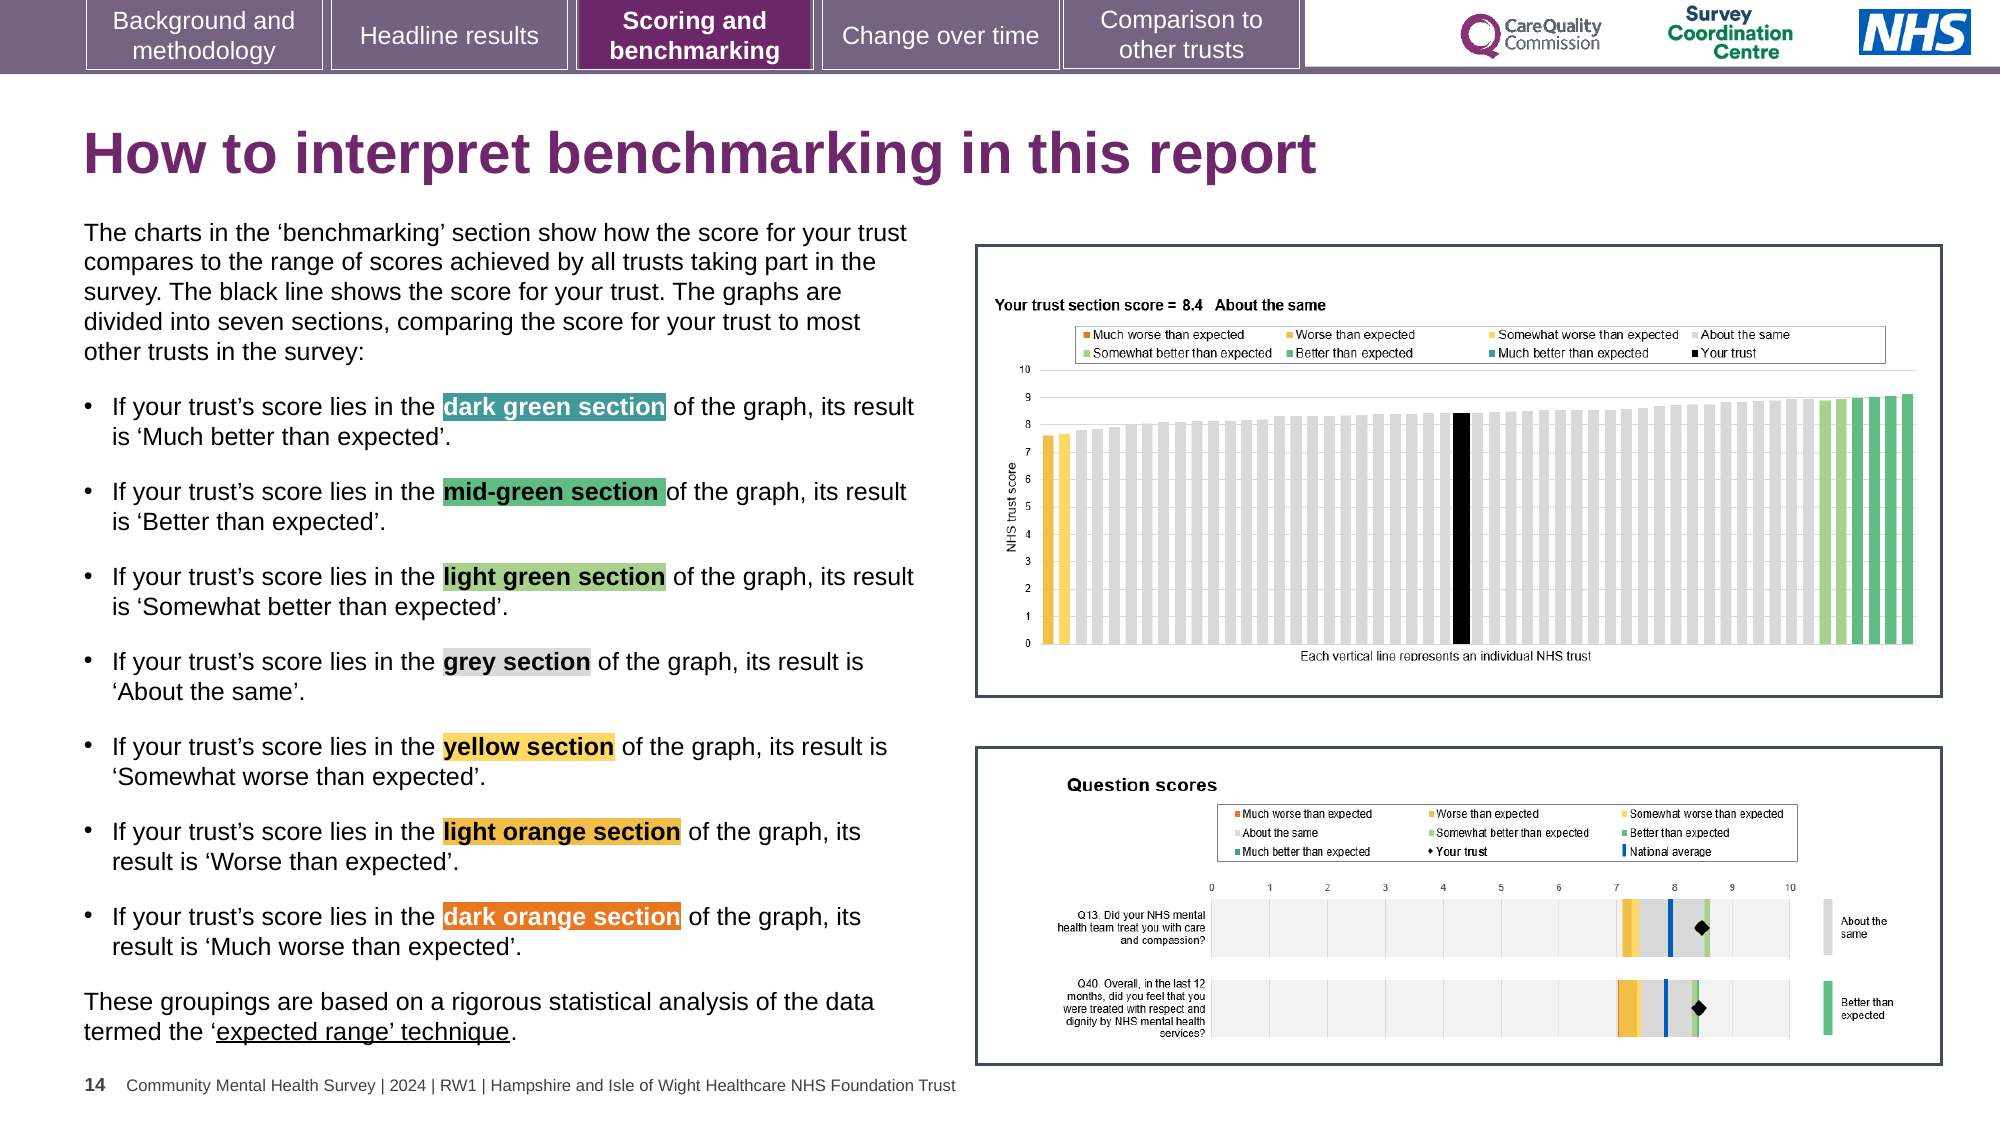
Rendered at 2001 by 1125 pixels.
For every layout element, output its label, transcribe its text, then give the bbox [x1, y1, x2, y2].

text_box [976, 245, 1943, 698]
text_box 14 [84, 1065, 122, 1125]
picture [1859, 9, 1971, 55]
text_box [976, 747, 1943, 1065]
picture [1666, 3, 1794, 61]
picture [1045, 772, 1897, 1062]
picture [988, 295, 1931, 661]
picture [1460, 13, 1602, 59]
text_box The charts in the ‘benchmarking’ section show how the score for your trust compares to the range of scores achieved by all trusts taking part in the survey. The black line shows the score for your trust. The graphs are divided into seven sections, comparing the score for your trust to most other trusts in the survey: If your trust’s score lies in the dark green section of the graph, its result is ‘Much better than expected’. If your trust’s score lies in the mid-green section of the graph, its result is ‘Better than expected’. If your trust’s score lies in the light green section of the graph, its result is ‘Somewhat better than expected’. If your trust’s score lies in the grey section of the graph, its result is ‘About the same’. If your trust’s score lies in the yellow section of the graph, its result is ‘Somewhat worse than expected’. If your trust’s score lies in the light orange section of the graph, its result is ‘Worse than expected’. If your trust’s score lies in the dark orange section of the graph, its result is ‘Much worse than expected’. These groupings are based on a rigorous statistical analysis of the data termed the ‘expected range’ technique. [69, 208, 932, 1053]
title How to interpret benchmarking in this report [68, 100, 1942, 209]
